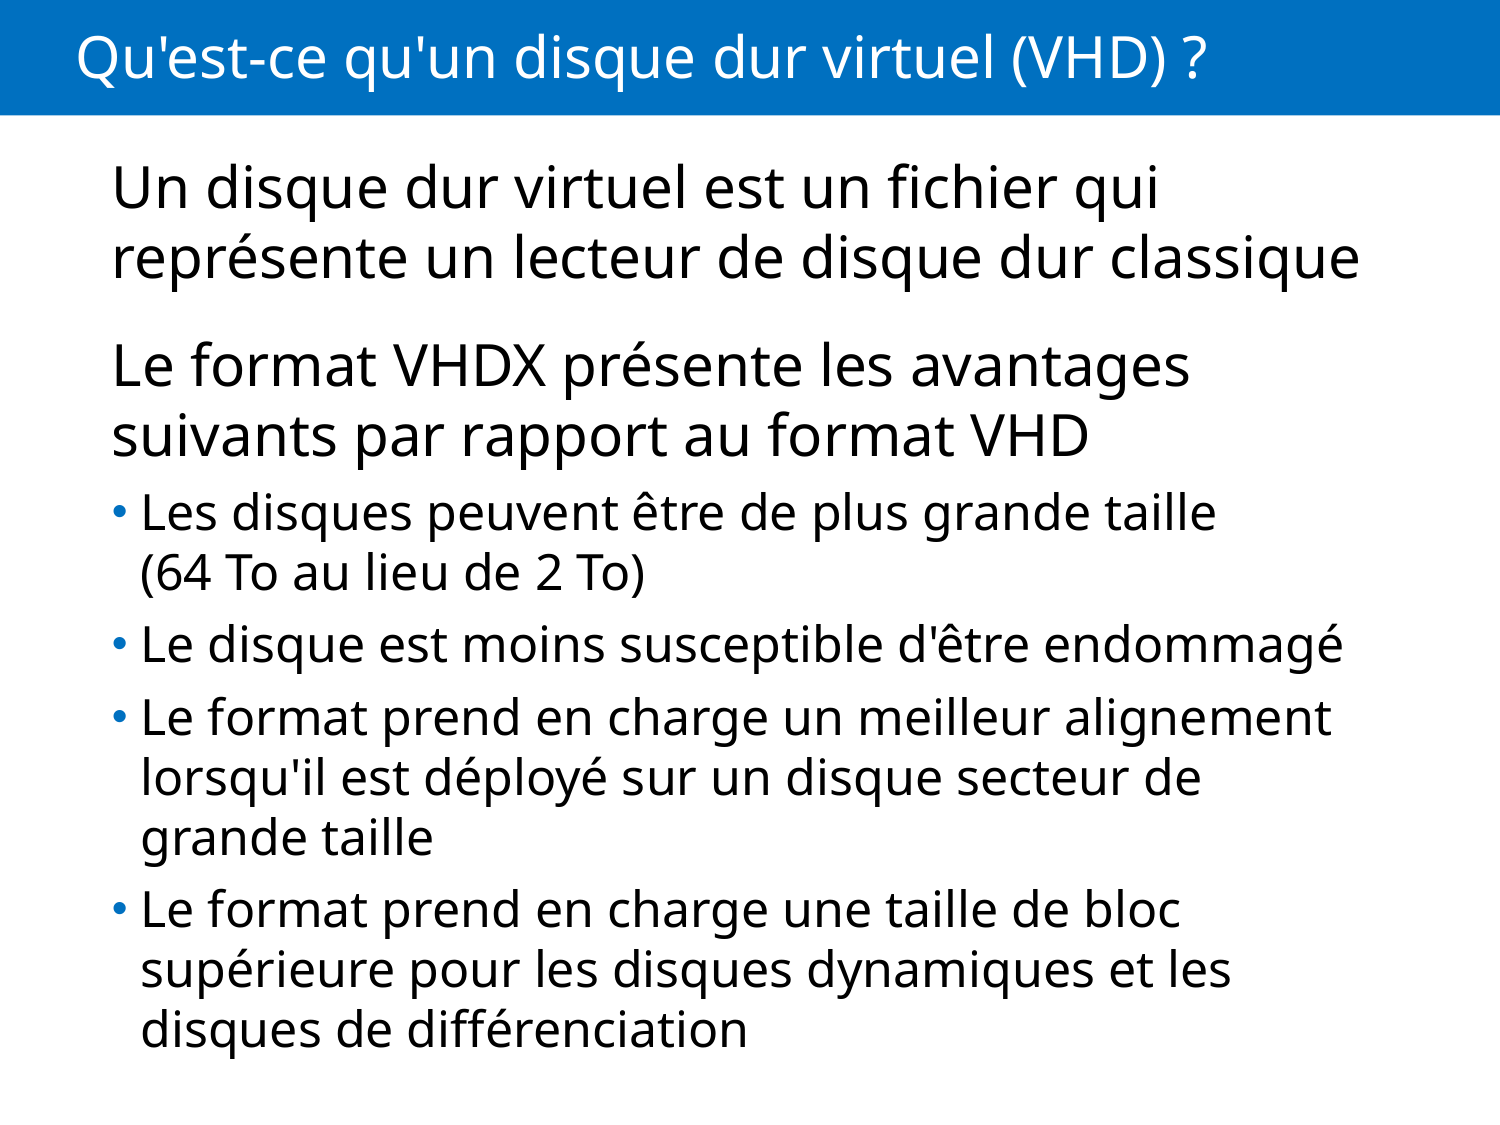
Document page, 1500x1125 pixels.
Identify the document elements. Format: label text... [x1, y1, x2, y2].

text_box Un disque dur virtuel est un fichier qui représente un lecteur de disque dur classique Le format VHDX présente les avantages suivants par rapport au format VHD Les disques peuvent être de plus grande taille (64 To au lieu de 2 To) Le disque est moins susceptible d'être endommagé Le format prend en charge un meilleur alignement lorsqu'il est déployé sur un disque secteur de grande taille Le format prend en charge une taille de bloc supérieure pour les disques dynamiques et les disques de différenciation [111, 150, 1425, 1063]
title Qu'est-ce qu'un disque dur virtuel (VHD) ? [75, 0, 1351, 122]
